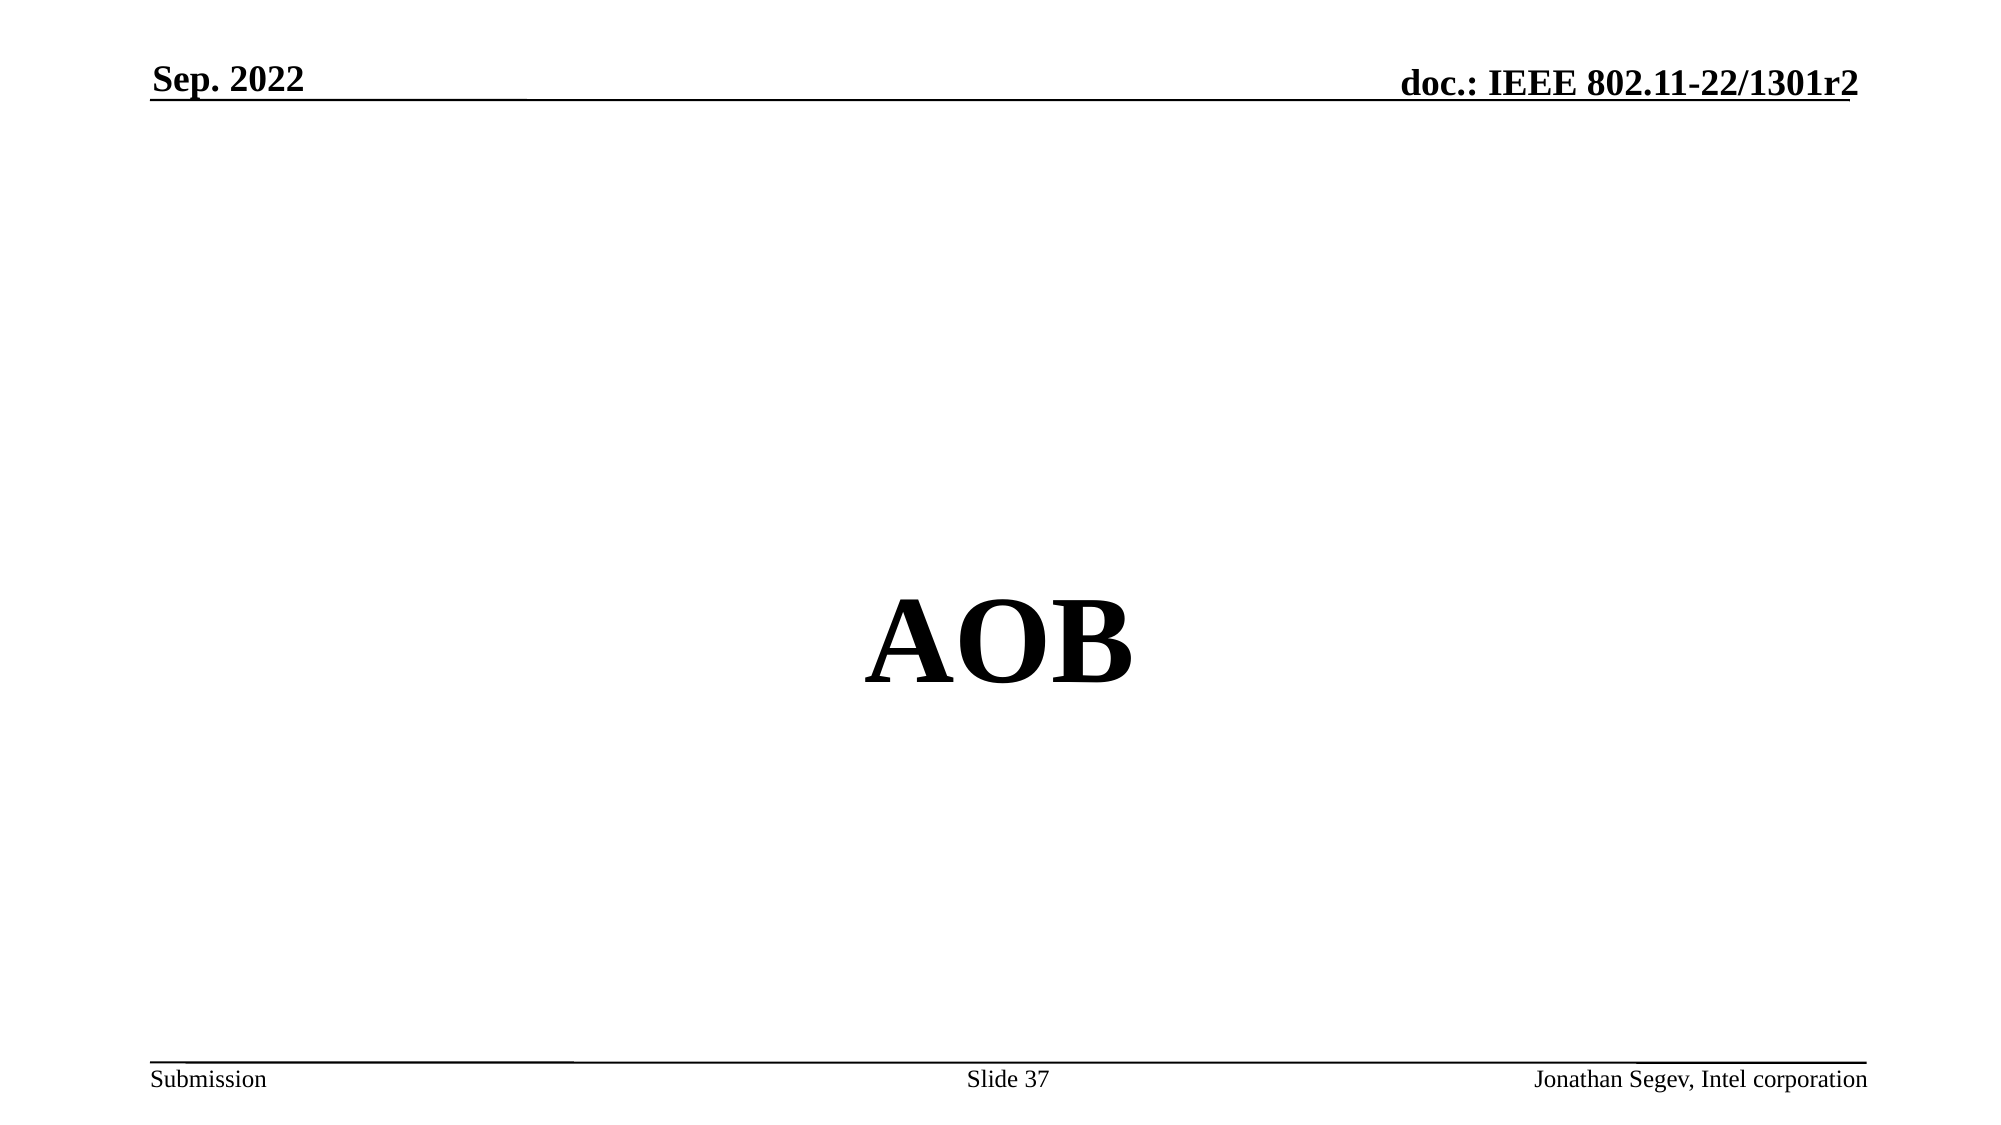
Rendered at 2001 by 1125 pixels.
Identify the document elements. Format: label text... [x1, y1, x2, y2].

footer Jonathan Segev, Intel corporation [1171, 1061, 1869, 1093]
list AOB [149, 324, 1850, 1000]
slide_number Slide 37 [950, 1061, 1067, 1123]
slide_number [152, 54, 563, 100]
